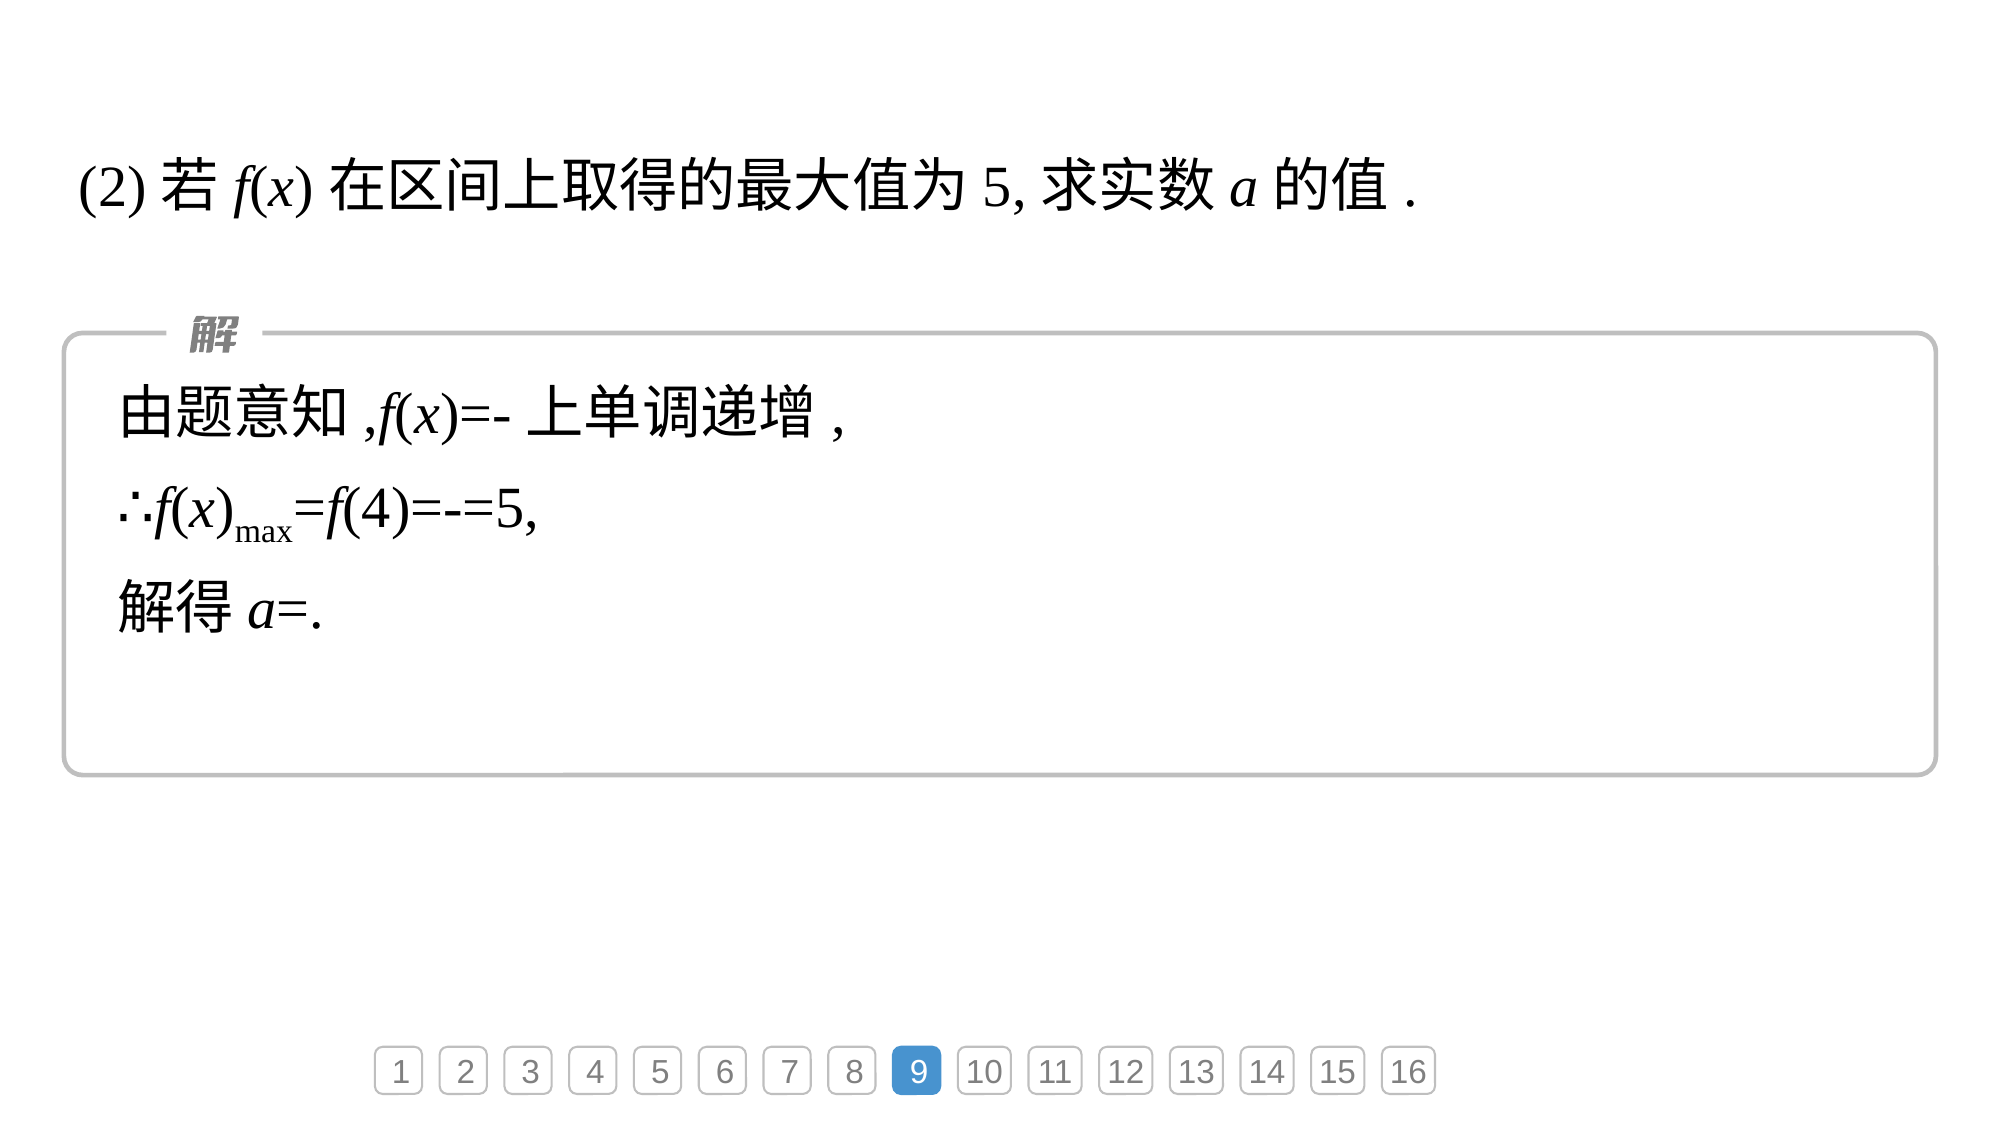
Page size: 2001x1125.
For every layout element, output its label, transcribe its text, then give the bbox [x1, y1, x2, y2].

text_box 8 [827, 1045, 877, 1096]
text_box 16 [1380, 1045, 1437, 1096]
text_box 10 [956, 1045, 1012, 1096]
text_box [63, 314, 1936, 776]
text_box 1 [373, 1045, 424, 1096]
text_box 5 [632, 1045, 683, 1096]
text_box 4 [568, 1045, 618, 1096]
text_box 9 [891, 1045, 942, 1096]
text_box 7 [762, 1045, 812, 1096]
text_box 12 [1098, 1045, 1154, 1096]
text_box 3 [503, 1045, 553, 1096]
text_box 11 [1027, 1045, 1083, 1096]
text_box 6 [697, 1045, 748, 1096]
text_box 14 [1239, 1045, 1295, 1096]
text_box 15 [1310, 1045, 1366, 1096]
text_box 13 [1168, 1045, 1225, 1096]
text_box 2 [438, 1045, 488, 1096]
